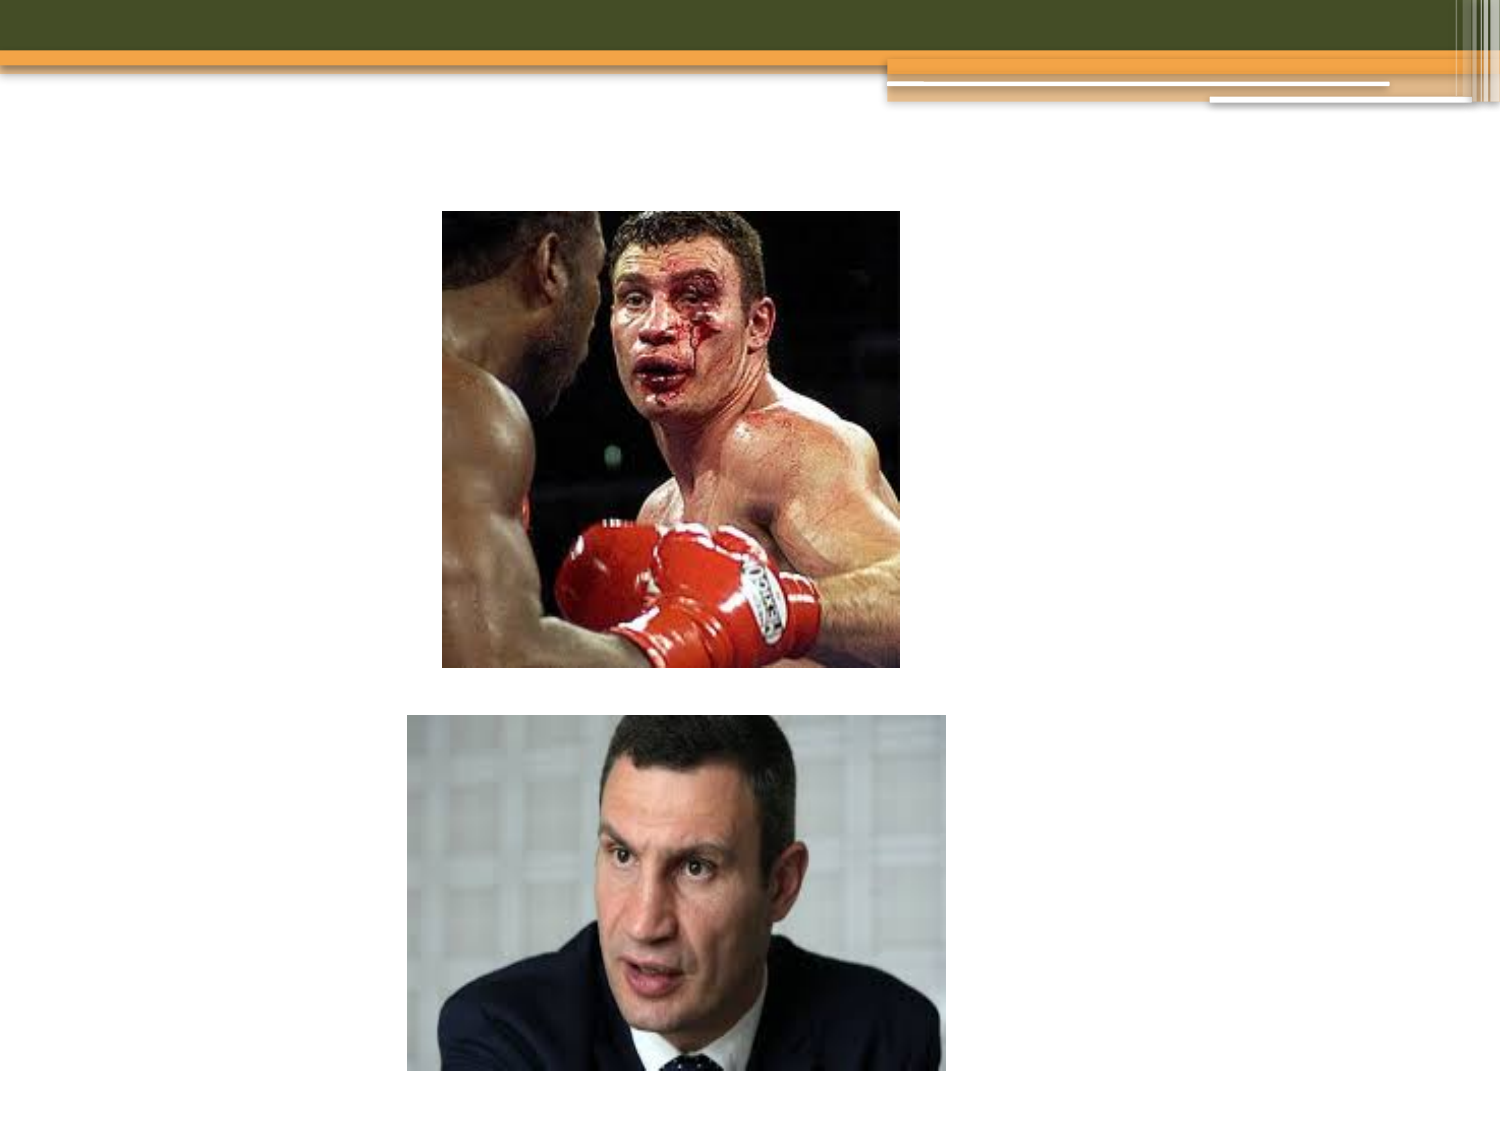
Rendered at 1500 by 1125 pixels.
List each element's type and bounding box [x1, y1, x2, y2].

picture [442, 210, 901, 669]
picture [407, 715, 946, 1071]
